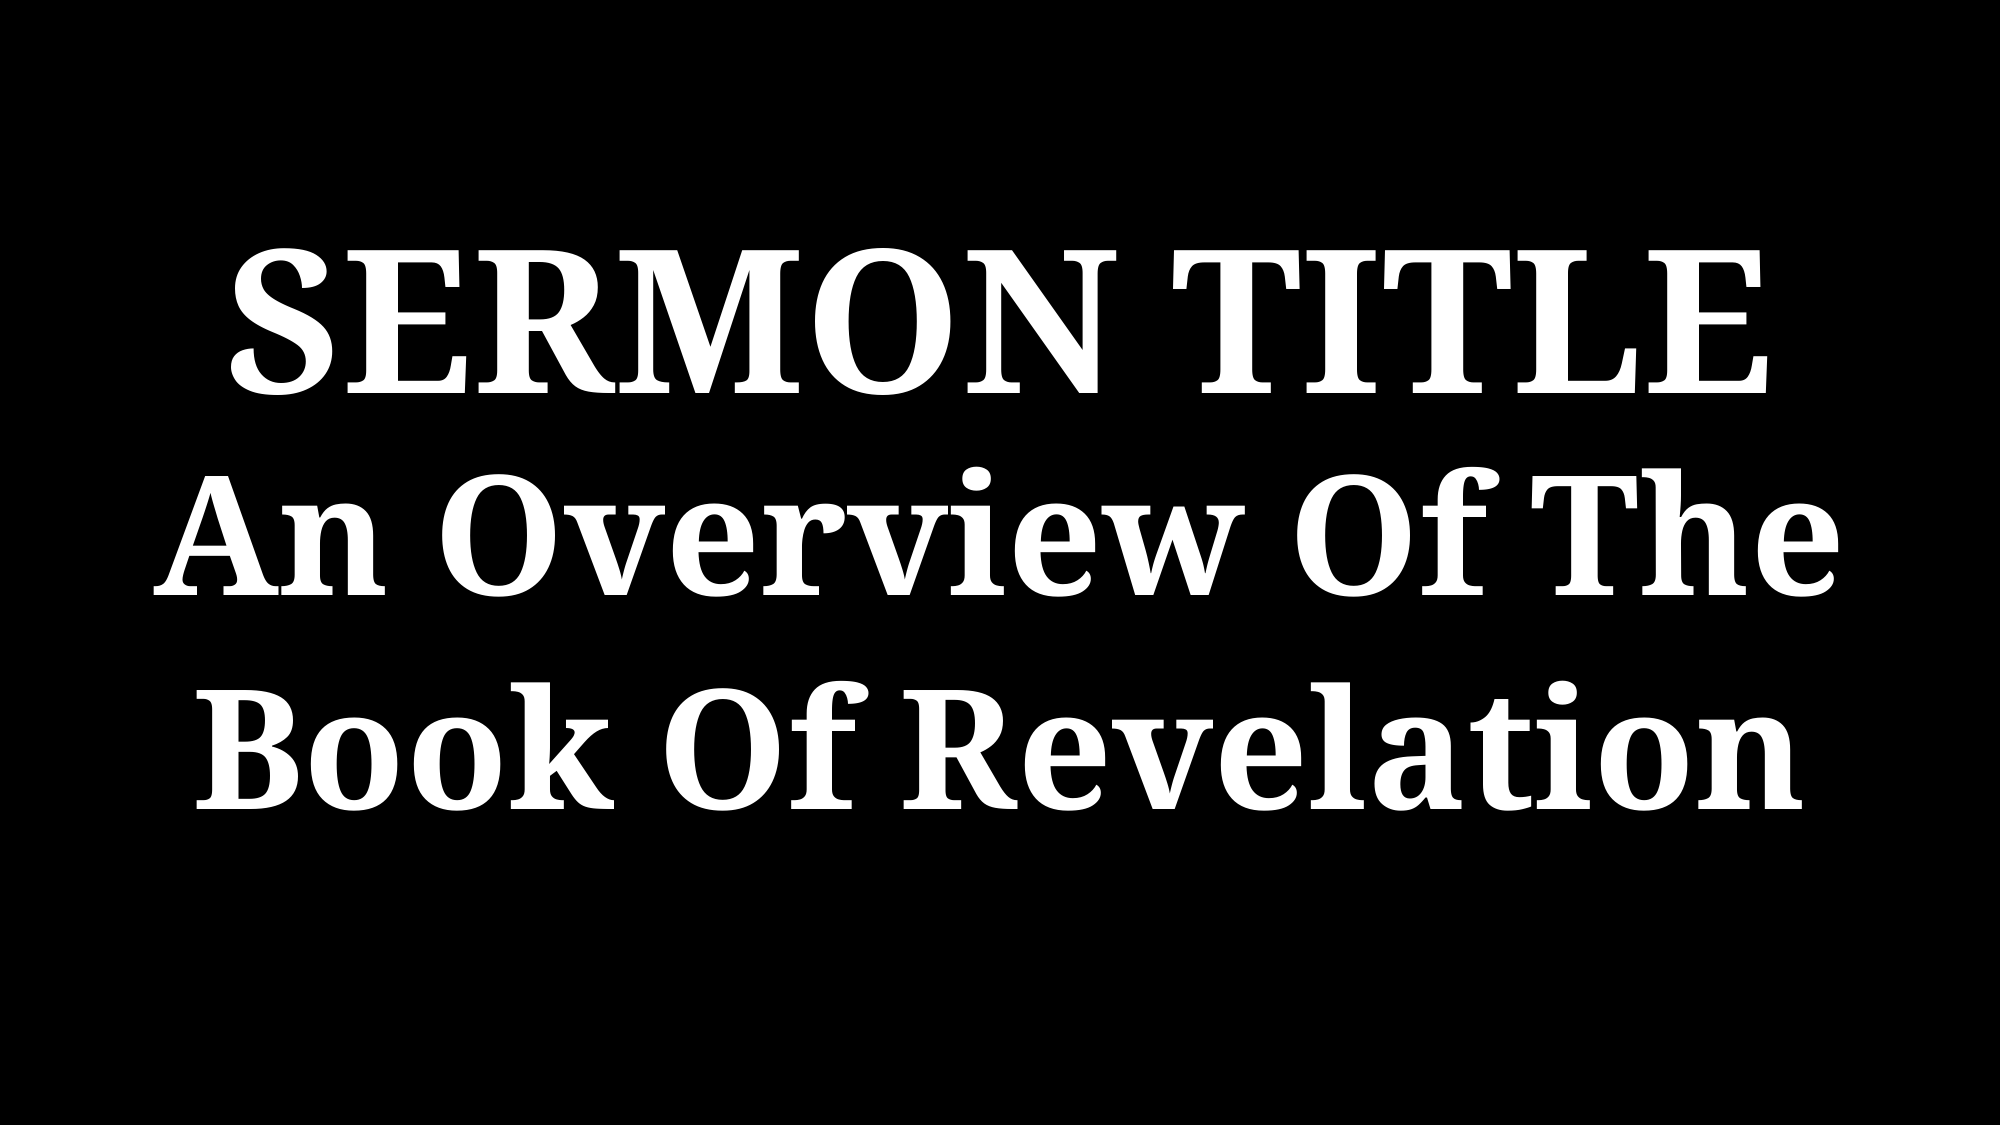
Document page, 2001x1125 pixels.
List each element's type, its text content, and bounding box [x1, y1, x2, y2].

text_box SERMON TITLE [0, 169, 2000, 407]
text_box An Overview Of The Book Of Revelation [0, 407, 2000, 851]
